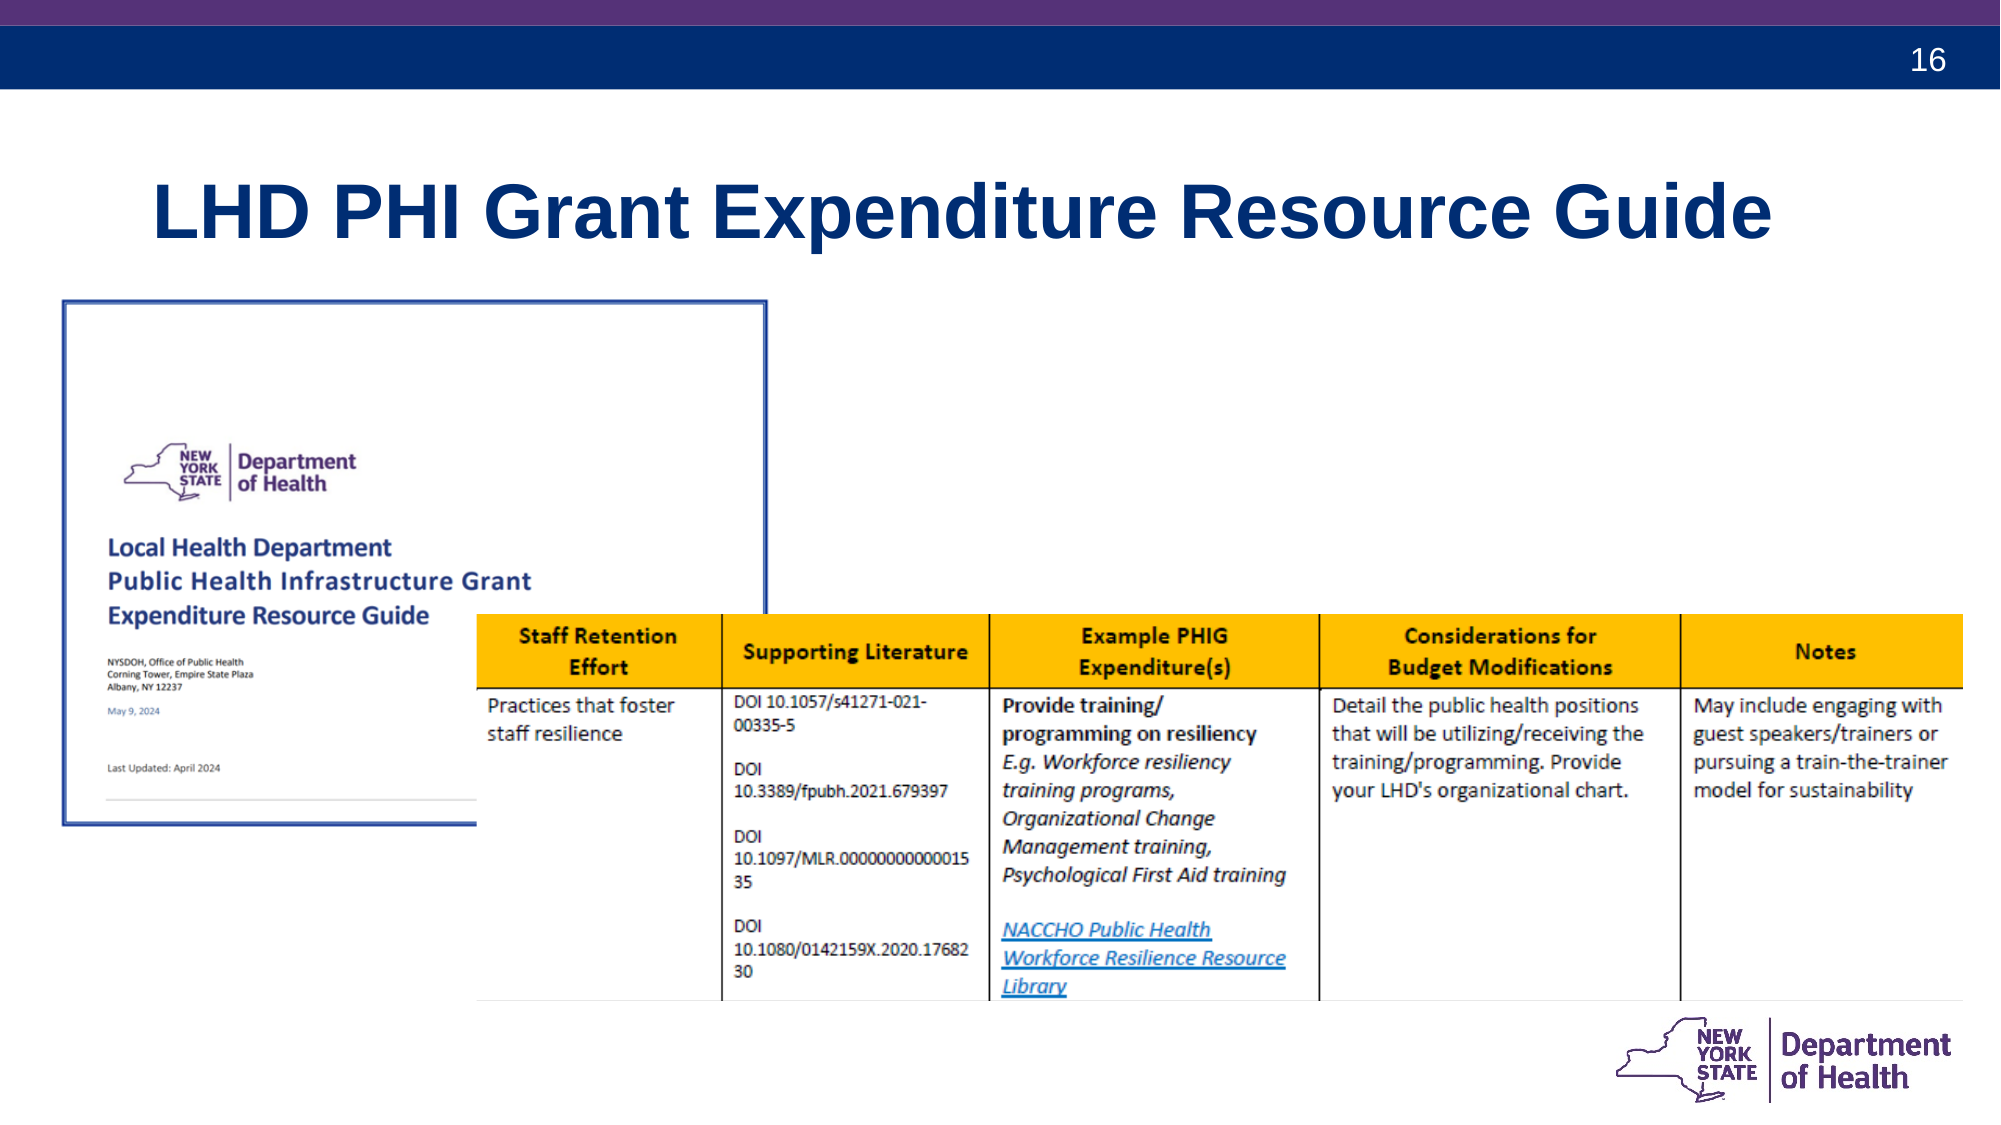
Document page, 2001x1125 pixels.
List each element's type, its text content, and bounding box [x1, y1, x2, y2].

picture [57, 294, 1963, 1001]
picture [1616, 1017, 1951, 1103]
title LHD PHI Grant Expenditure Resource Guide [137, 126, 1863, 300]
